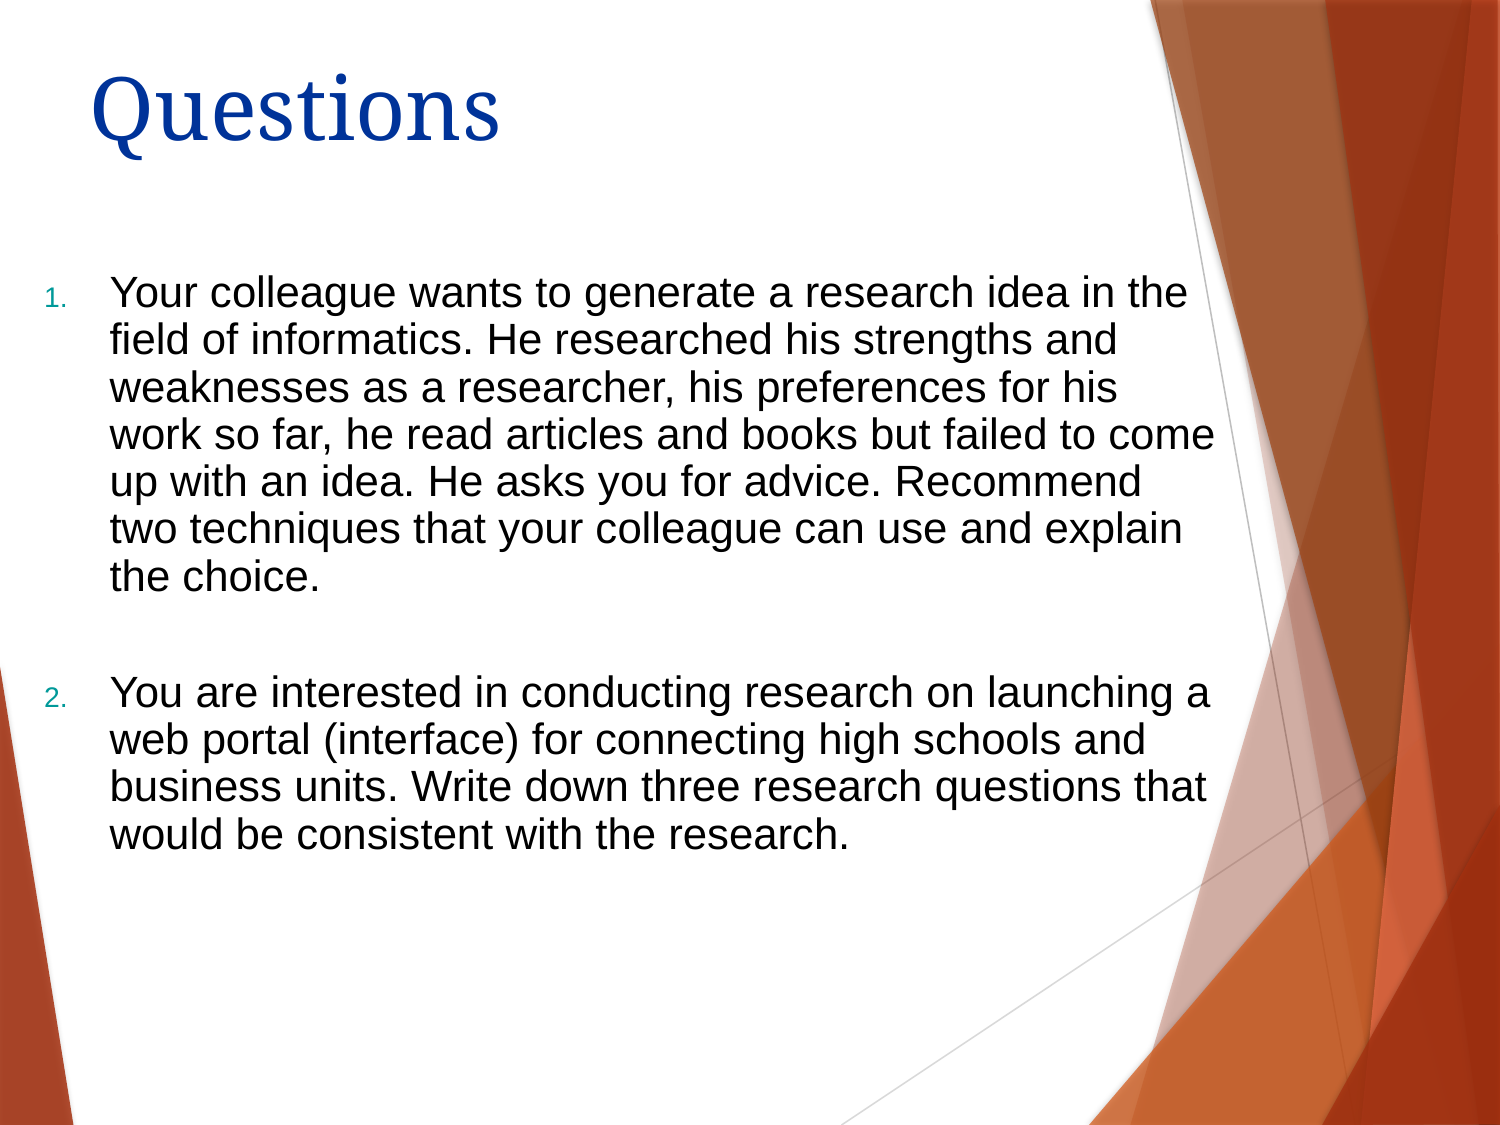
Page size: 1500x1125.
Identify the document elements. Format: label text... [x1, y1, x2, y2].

text_box Your colleague wants to generate a research idea in the field of informatics. He researched his strengths and weaknesses as a researcher, his preferences for his work so far, he read articles and books but failed to come up with an idea. He asks you for advice. Recommend two techniques that your colleague can use and explain the choice. You are interested in conducting research on launching a web portal (interface) for connecting high schools and business units. Write down three research questions that would be consistent with the research. [29, 262, 1235, 1075]
text_box Questions [74, 45, 1425, 233]
